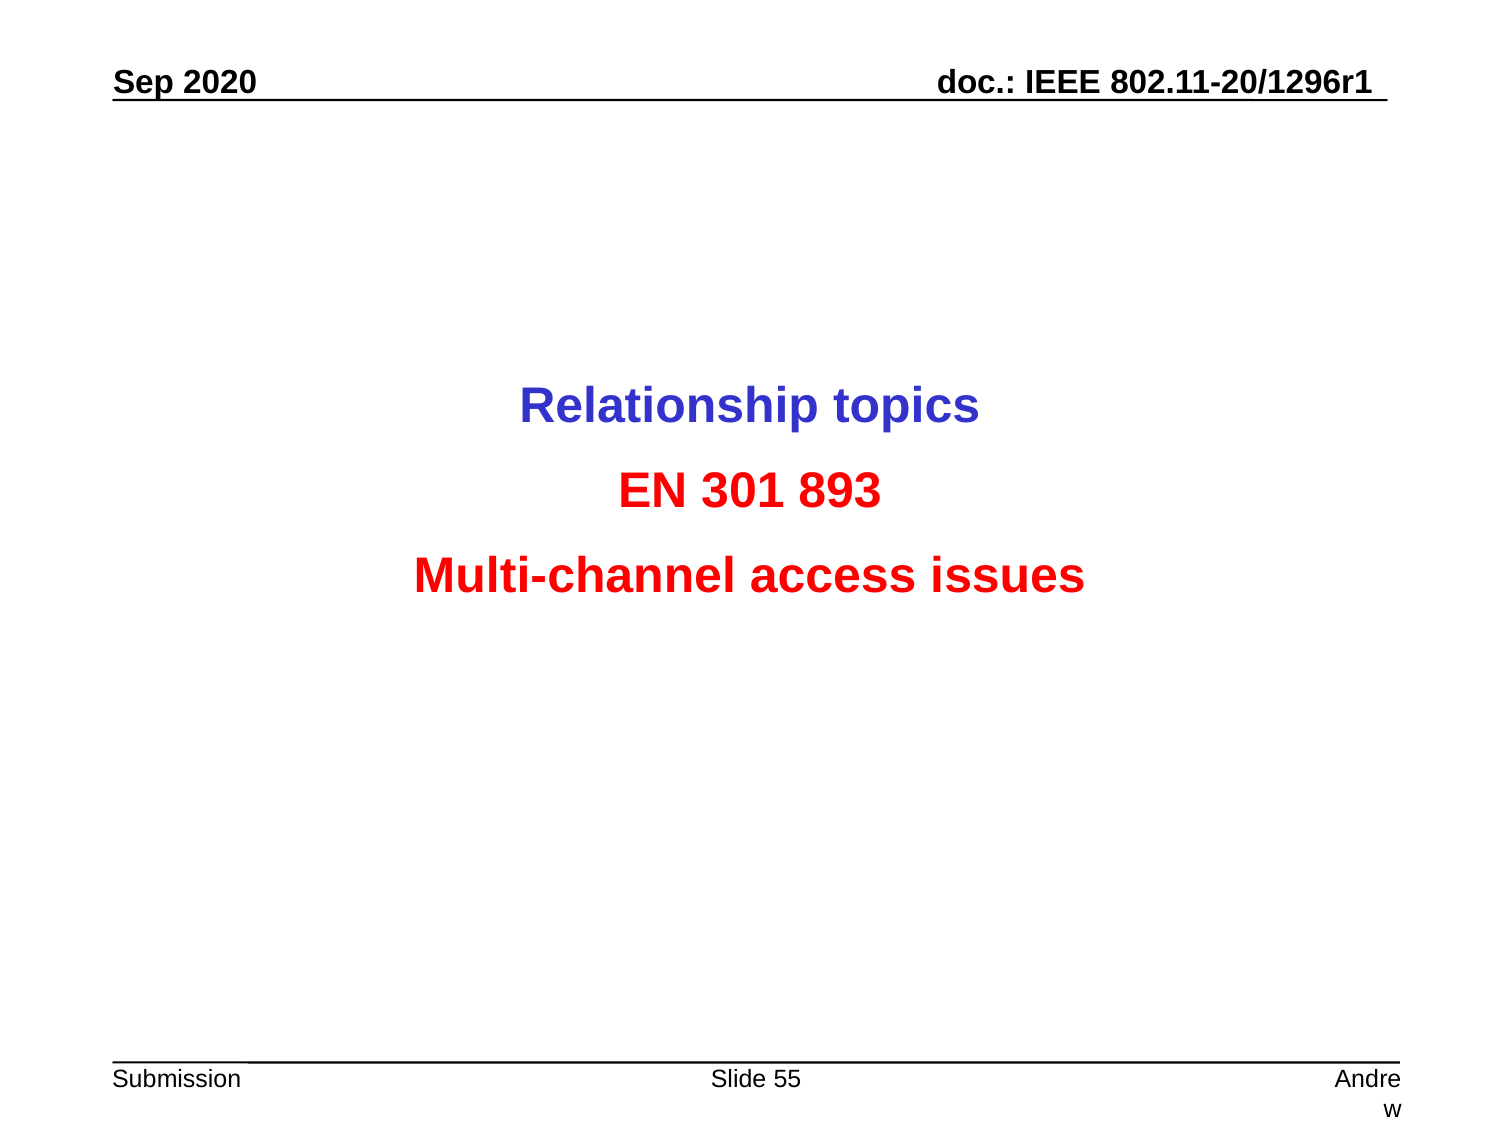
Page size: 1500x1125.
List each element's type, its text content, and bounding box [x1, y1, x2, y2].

slide_number Slide 55 [709, 1061, 803, 1093]
list Relationship topics EN 301 893 Multi-channel access issues [112, 324, 1388, 650]
footer Andrew Myles, Cisco [1320, 1061, 1402, 1093]
